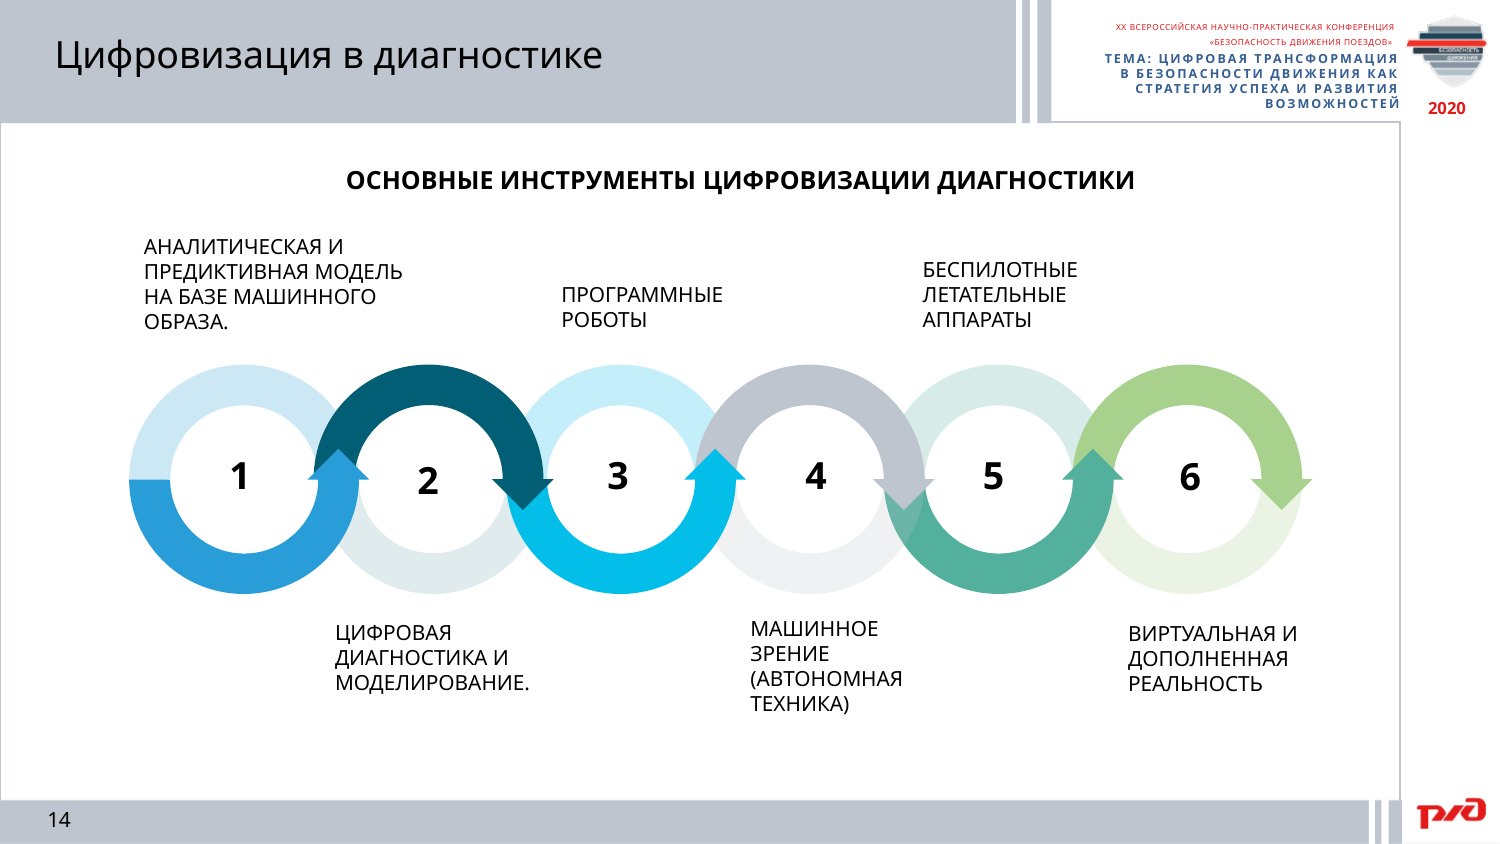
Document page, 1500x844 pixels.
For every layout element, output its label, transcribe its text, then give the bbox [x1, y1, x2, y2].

text_box МАШИННОЕ ЗРЕНИЕ (АВТОНОМНАЯ ТЕХНИКА) [735, 608, 973, 723]
text_box БЕСПИЛОТНЫЕ ЛЕТАТЕЛЬНЫЕ АППАРАТЫ [907, 249, 1172, 340]
text_box АНАЛИТИЧЕСКАЯ И ПРЕДИКТИВНАЯ МОДЕЛЬ НА БАЗЕ МАШИННОГО ОБРАЗА. [129, 226, 425, 341]
picture [1403, 14, 1490, 90]
text_box ВИРТУАЛЬНАЯ И ДОПОЛНЕННАЯ РЕАЛЬНОСТЬ [1113, 613, 1354, 703]
text_box ОСНОВНЫЕ ИНСТРУМЕНТЫ ЦИФРОВИЗАЦИИ ДИАГНОСТИКИ [169, 157, 1313, 243]
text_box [129, 364, 1313, 595]
picture [1402, 783, 1500, 844]
text_box ПРОГРАММНЫЕ РОБОТЫ [546, 274, 771, 340]
text_box Цифровизация в диагностике [39, 23, 1013, 84]
text_box ЦИФРОВАЯ ДИАГНОСТИКА И МОДЕЛИРОВАНИЕ. [320, 612, 566, 703]
